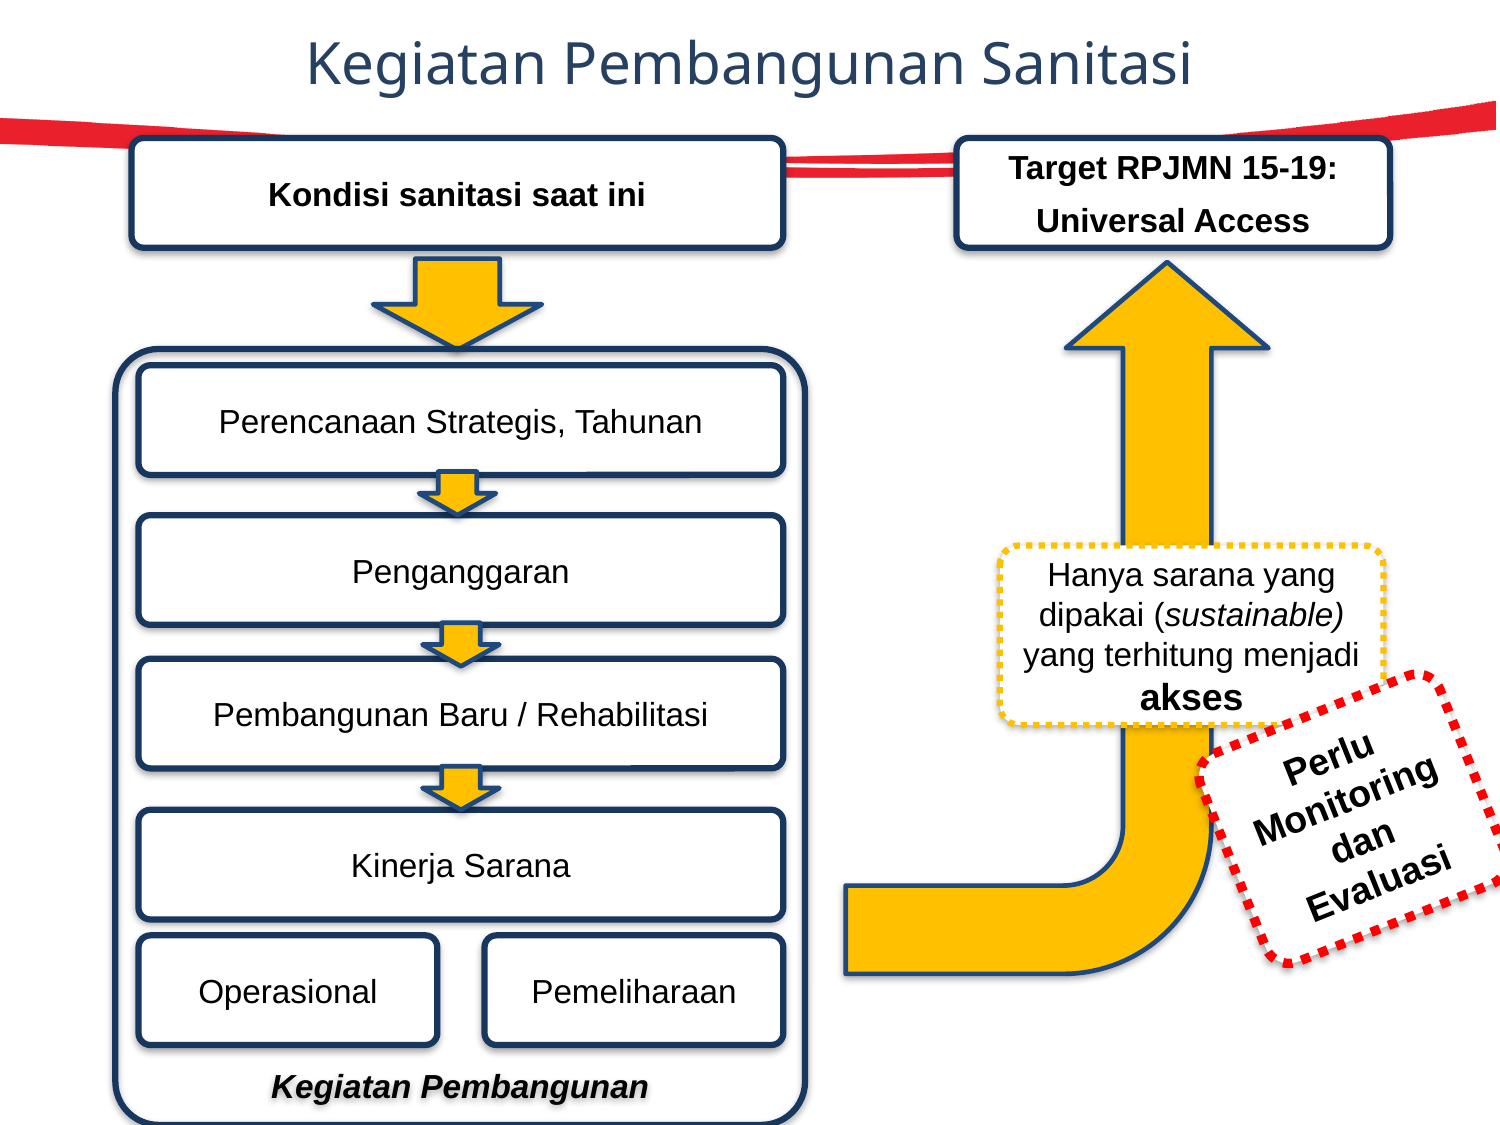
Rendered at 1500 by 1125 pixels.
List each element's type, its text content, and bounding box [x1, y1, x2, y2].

text_box Kondisi sanitasi saat ini [130, 137, 785, 249]
text_box [372, 257, 543, 347]
text_box Kegiatan Pembangunan [114, 348, 806, 1125]
text_box Hanya sarana yang dipakai (sustainable) yang terhitung menjadi akses [999, 544, 1385, 726]
text_box Target RPJMN 15-19: Universal Access [955, 137, 1391, 249]
text_box Kegiatan Pembangunan Sanitasi [109, 10, 1391, 113]
text_box [1065, 261, 1270, 543]
picture [0, 99, 1500, 179]
text_box Perlu Monitoring dan Evaluasi [1198, 673, 1500, 965]
text_box [844, 734, 1213, 975]
